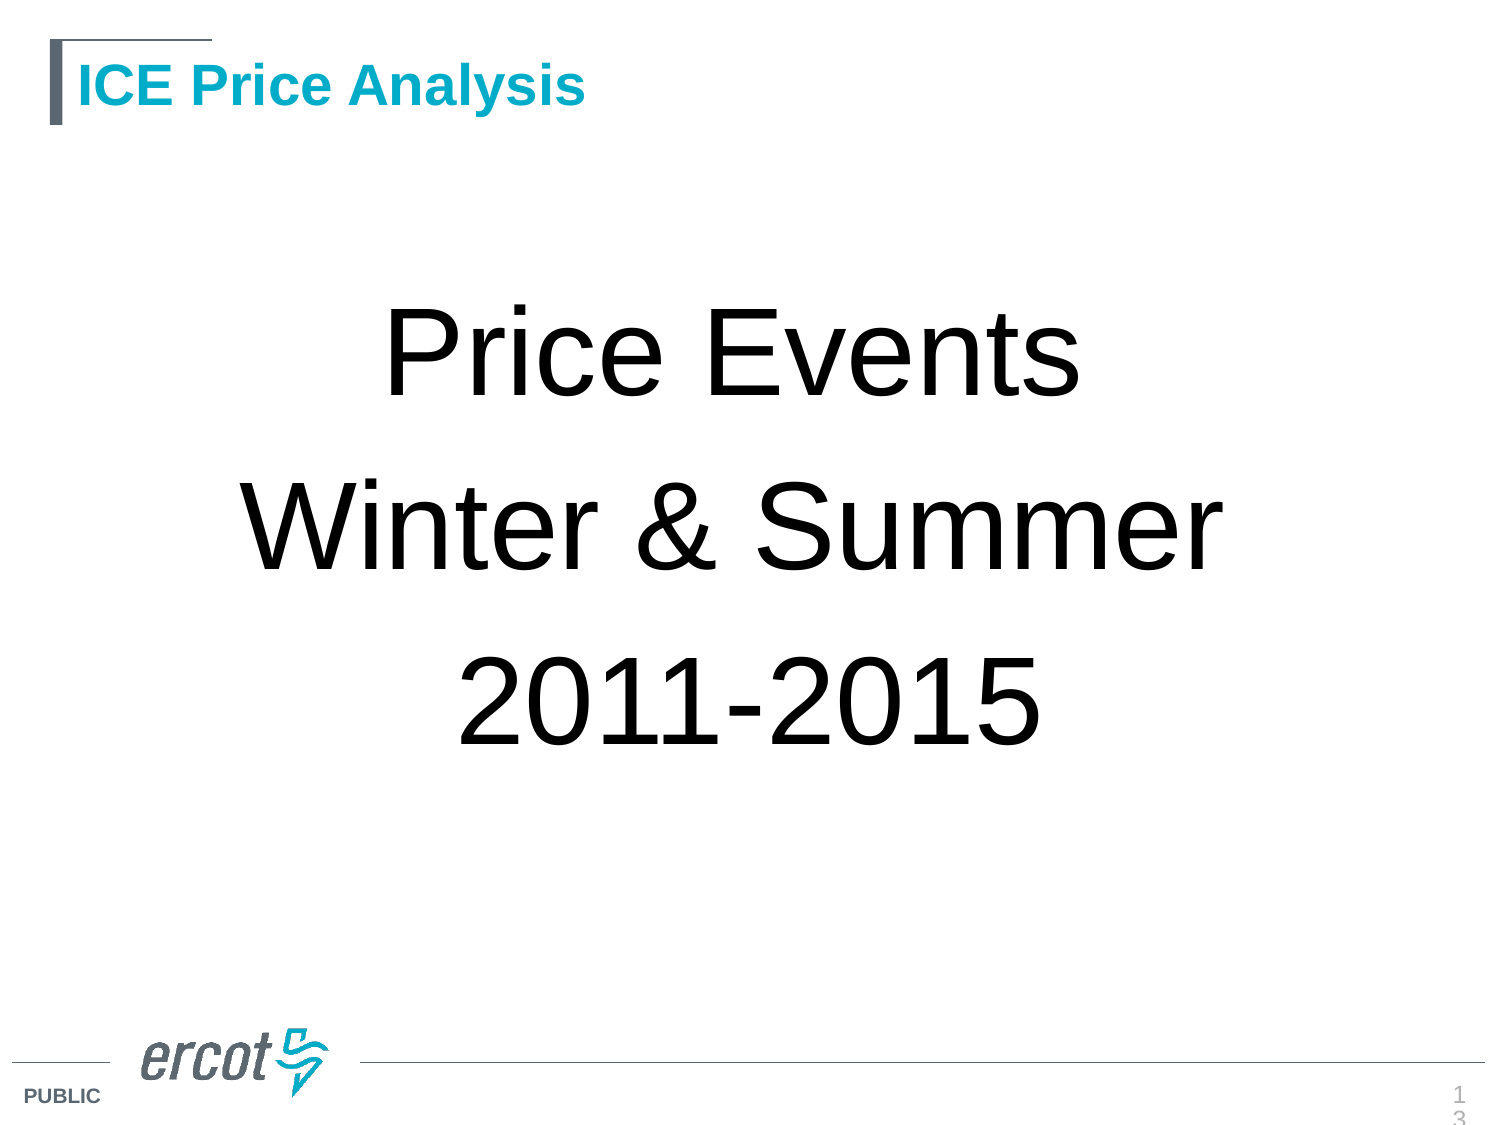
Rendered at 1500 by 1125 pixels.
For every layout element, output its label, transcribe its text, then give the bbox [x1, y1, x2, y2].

list Price Events Winter & Summer 2011-2015 [50, 262, 1450, 972]
title ICE Price Analysis [62, 39, 1450, 228]
picture [137, 1024, 332, 1100]
slide_number 13 [1437, 1076, 1475, 1112]
